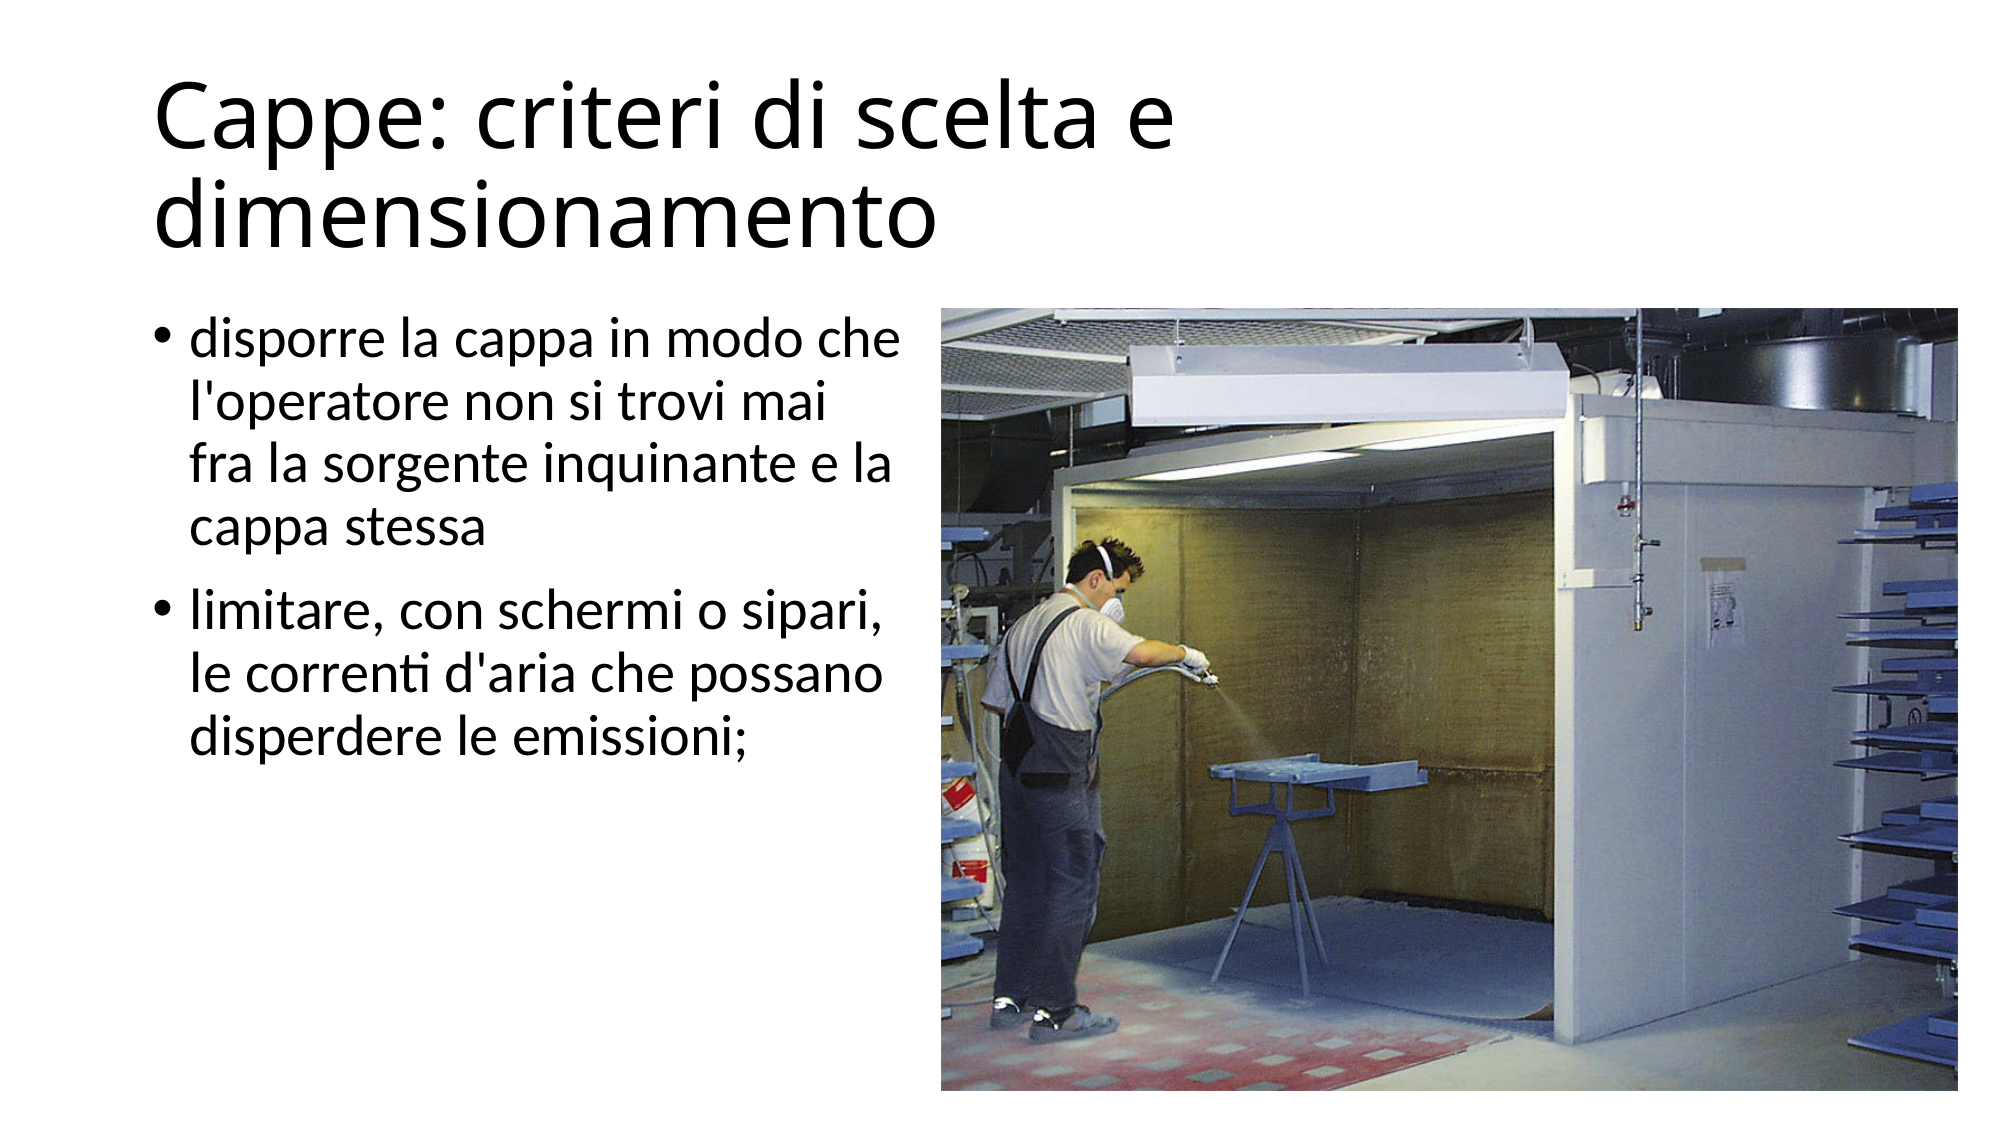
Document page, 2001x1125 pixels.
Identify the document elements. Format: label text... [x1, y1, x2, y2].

text_box disporre la cappa in modo che l'operatore non si trovi mai fra la sorgente inquinante e la cappa stessa limitare, con schermi o sipari, le correnti d'aria che possano disperdere le emissioni; [137, 299, 920, 1014]
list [941, 308, 1958, 1091]
title Cappe: criteri di scelta e dimensionamento [137, 59, 1863, 278]
